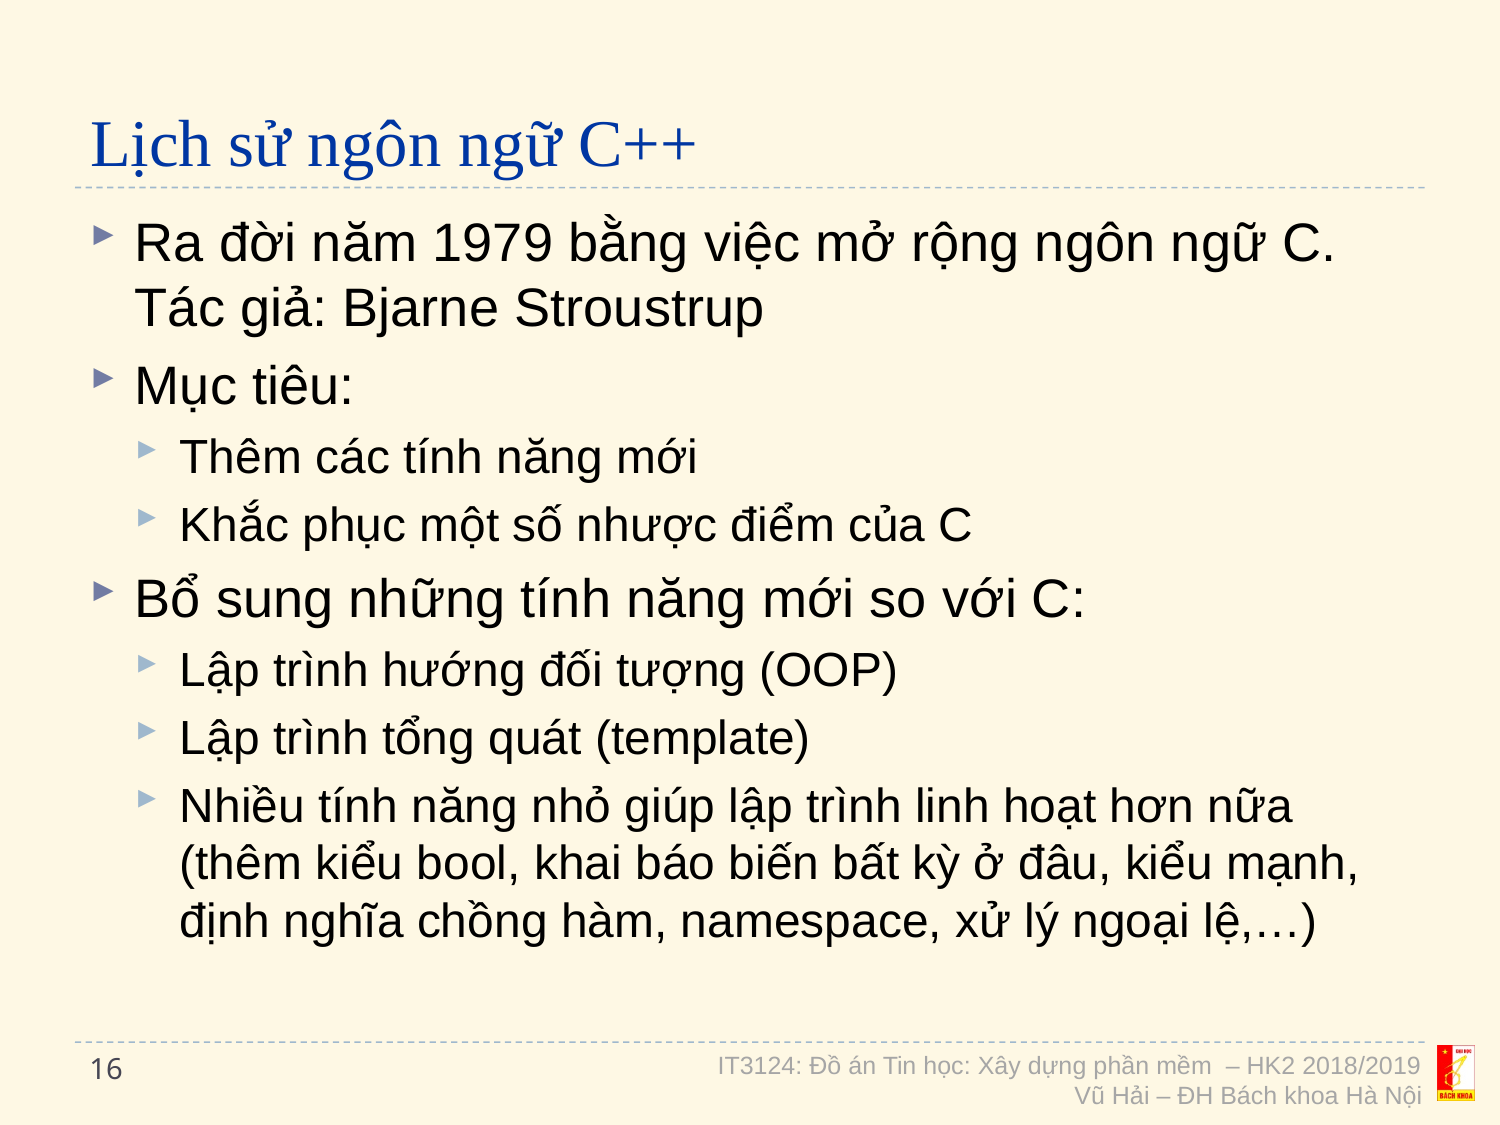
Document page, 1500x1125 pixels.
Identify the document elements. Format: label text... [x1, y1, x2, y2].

title Lịch sử ngôn ngữ C++ [74, 24, 1426, 188]
slide_number 16 [74, 1042, 426, 1103]
list Ra đời năm 1979 bằng việc mở rộng ngôn ngữ C. Tác giả: Bjarne Stroustrup Mục tiêu: Thêm các tính năng mới Khắc phục một số nhược điểm của C Bổ sung những tính năng mới so với C: Lập trình hướng đối tượng (OOP) Lập trình tổng quát (template) Nhiều tính năng nhỏ giúp lập trình linh hoạt hơn nữa (thêm kiểu bool, khai báo biến bất kỳ ở đâu, kiểu mạnh, định nghĩa chồng hàm, namespace, xử lý ngoại lệ,…) [74, 199, 1426, 1011]
picture [1437, 1045, 1475, 1101]
